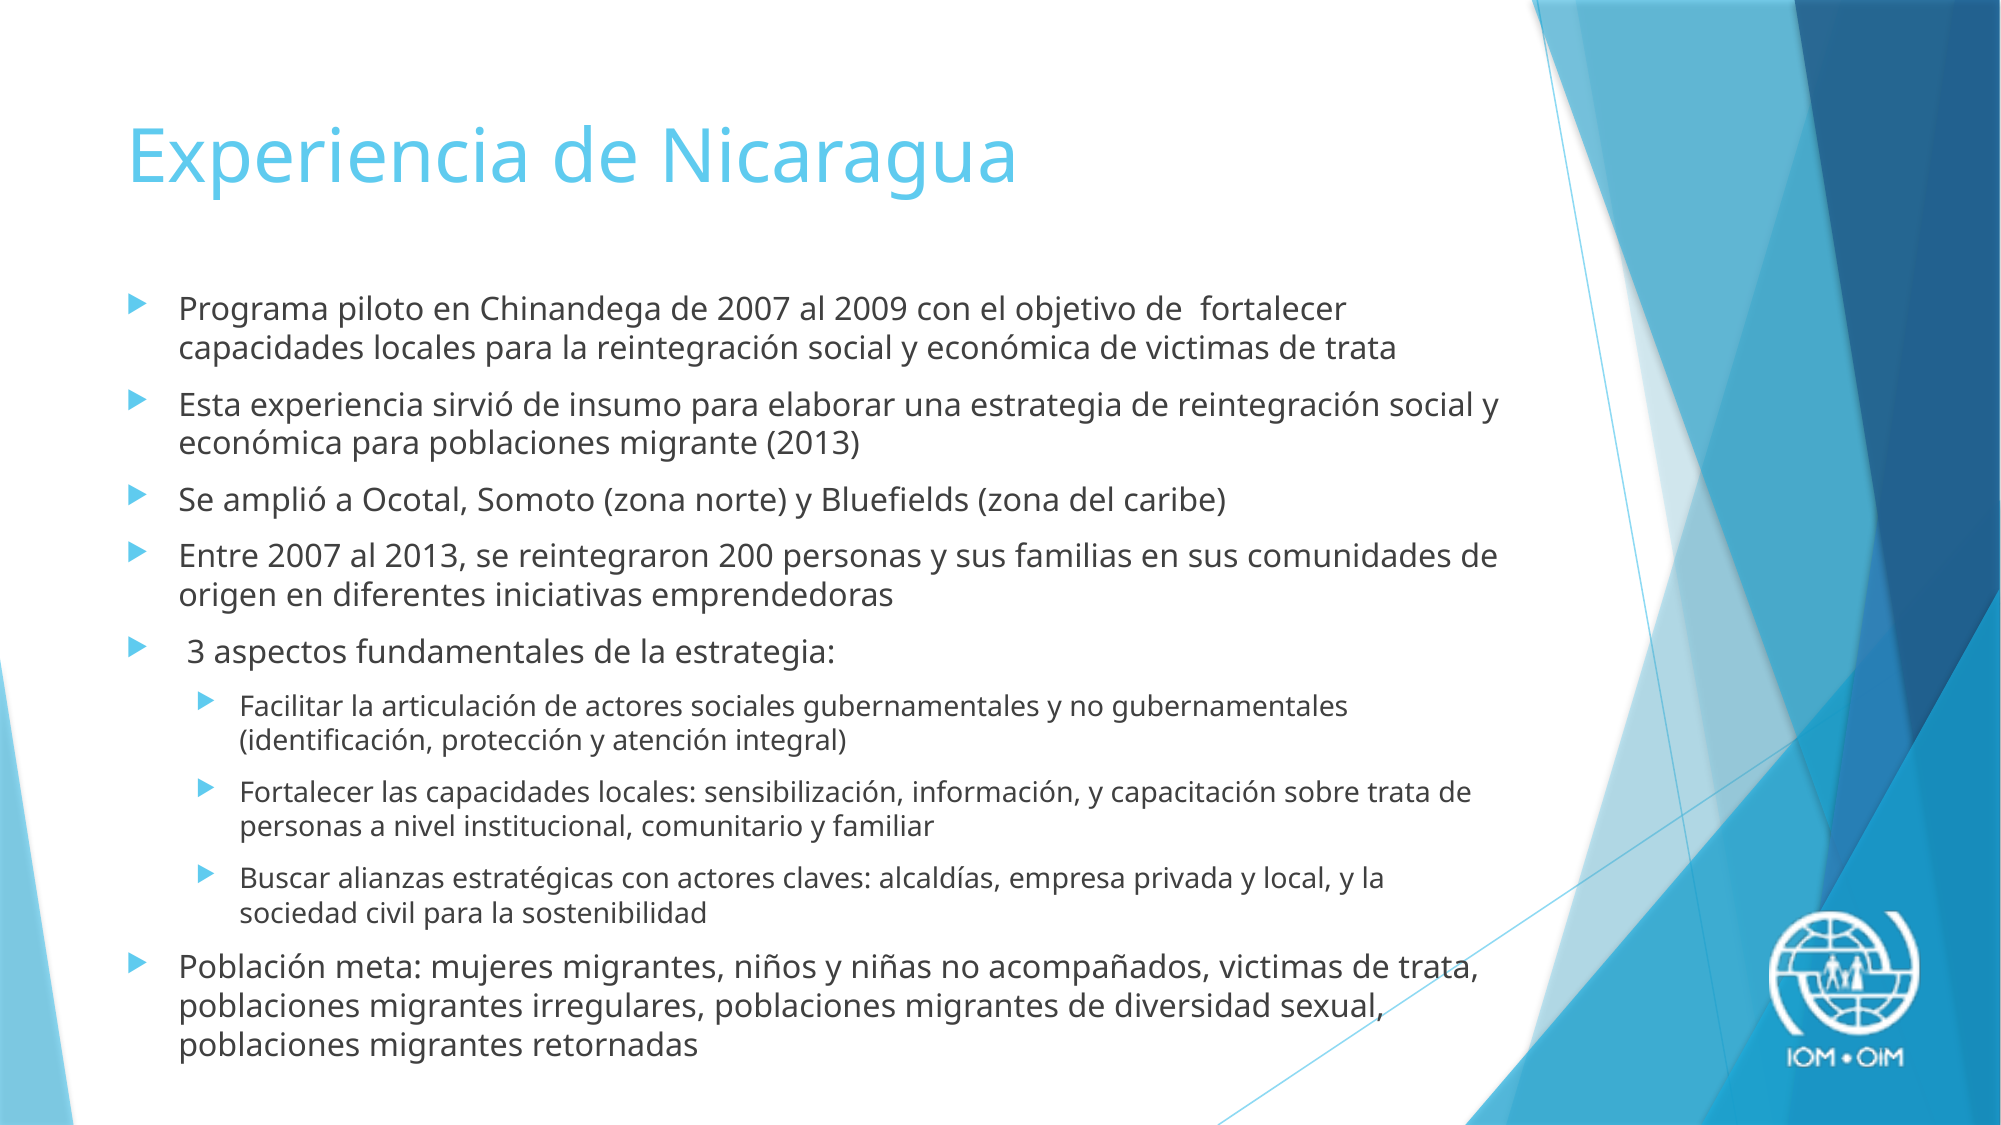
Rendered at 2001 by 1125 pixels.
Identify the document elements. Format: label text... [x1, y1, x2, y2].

title Experiencia de Nicaragua [111, 99, 1522, 243]
picture [1768, 908, 1931, 1074]
list Programa piloto en Chinandega de 2007 al 2009 con el objetivo de fortalecer capacidades locales para la reintegración social y económica de victimas de trata Esta experiencia sirvió de insumo para elaborar una estrategia de reintegración social y económica para poblaciones migrante (2013) Se amplió a Ocotal, Somoto (zona norte) y Bluefields (zona del caribe) Entre 2007 al 2013, se reintegraron 200 personas y sus familias en sus comunidades de origen en diferentes iniciativas emprendedoras 3 aspectos fundamentales de la estrategia: Facilitar la articulación de actores sociales gubernamentales y no gubernamentales (identificación, protección y atención integral) Fortalecer las capacidades locales: sensibilización, información, y capacitación sobre trata de personas a nivel institucional, comunitario y familiar Buscar alianzas estratégicas con actores claves: alcaldías, empresa privada y local, y la sociedad civil para la sostenibilidad Población meta: mujeres migrantes, niños y niñas no acompañados, victimas de trata, poblaciones migrantes irregulares, poblaciones migrantes de diversidad sexual, poblaciones migrantes retornadas [111, 280, 1522, 1073]
